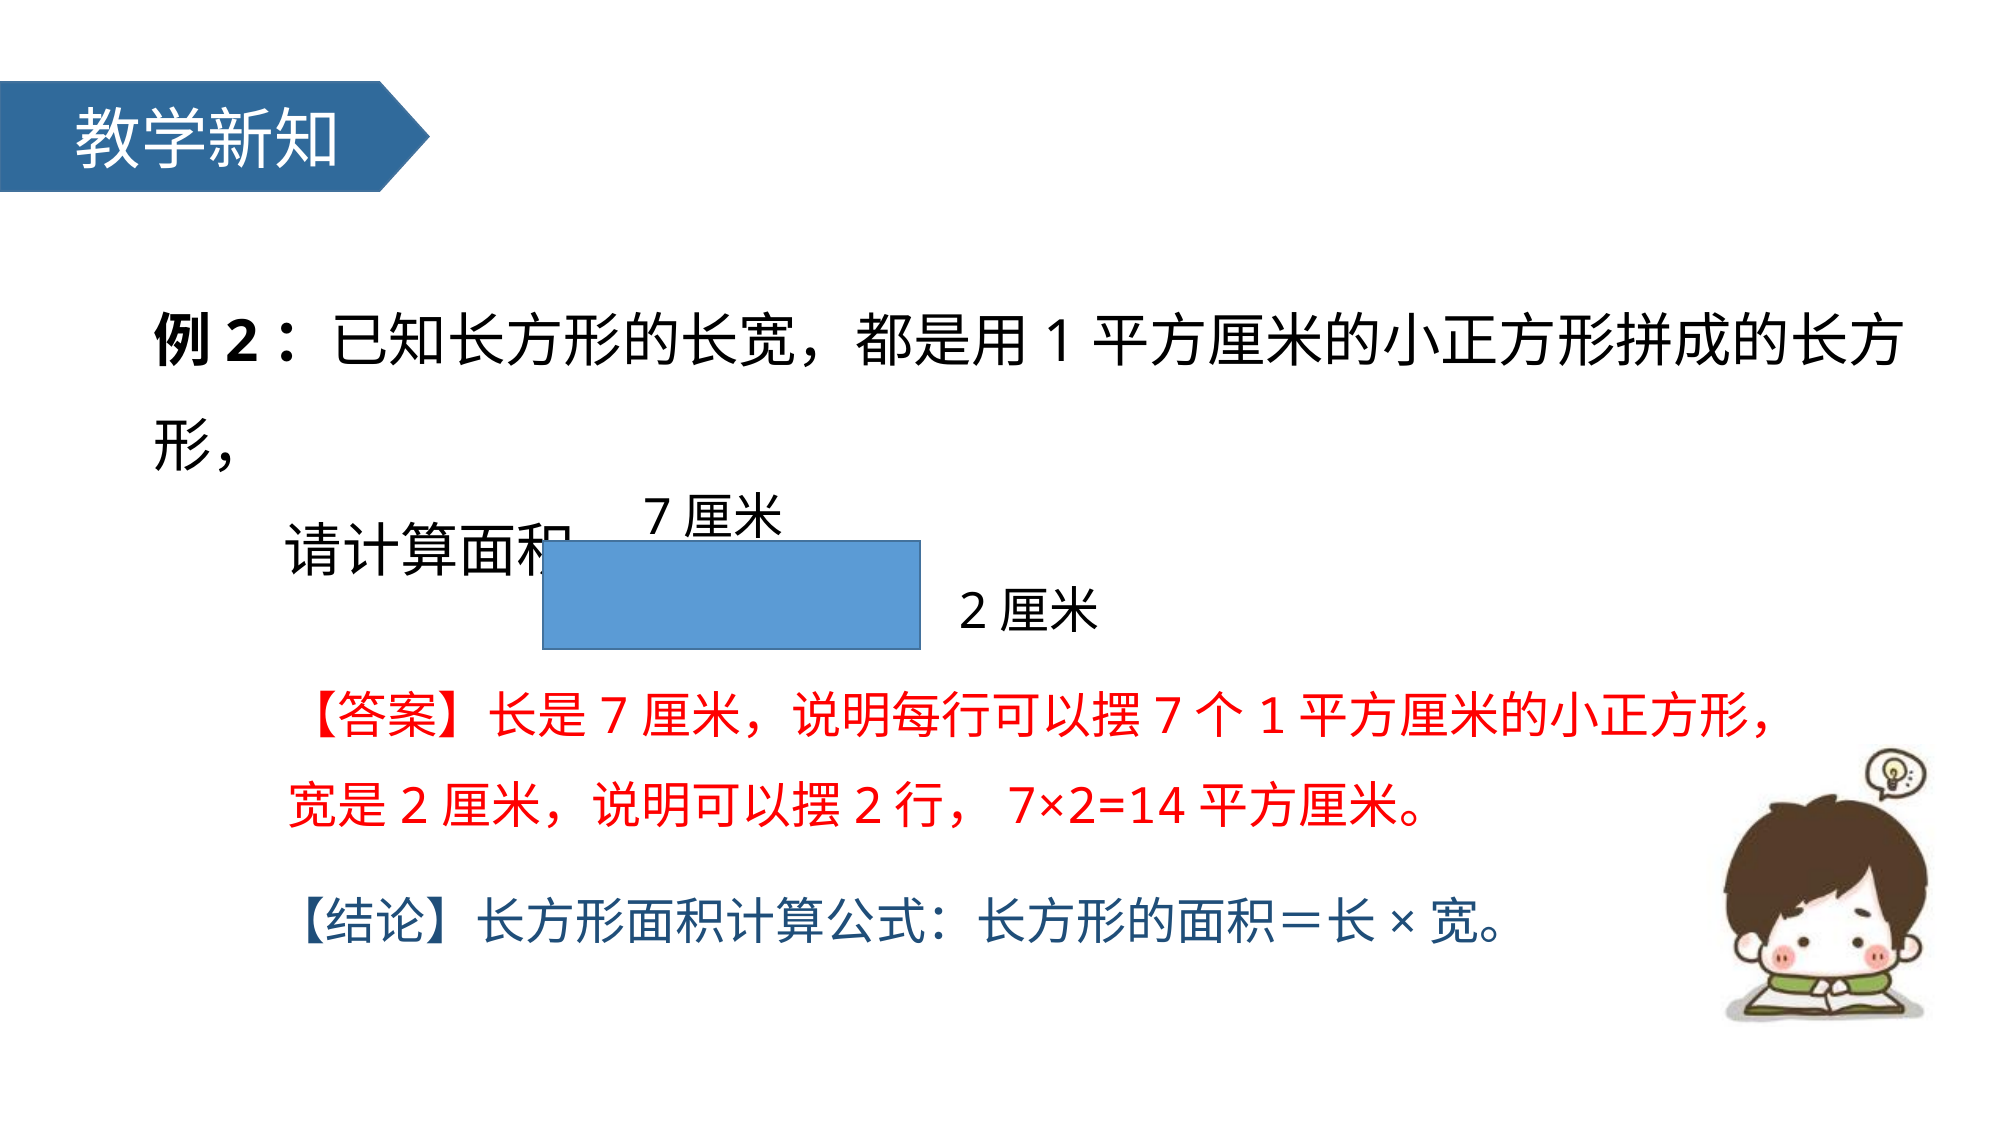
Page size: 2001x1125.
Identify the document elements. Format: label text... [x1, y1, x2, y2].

text_box 7厘米 [628, 447, 845, 552]
picture [1683, 744, 1966, 1027]
text_box 【答案】长是7厘米，说明每行可以摆7个1平方厘米的小正方形，宽是2厘米，说明可以摆2行，7×2=14平方厘米。 [272, 646, 1767, 842]
text_box 例2：已知长方形的长宽，都是用1平方厘米的小正方形拼成的长方形， 请计算面积。 [138, 261, 1966, 591]
text_box 2厘米 [943, 540, 1160, 646]
text_box 教学新知 [0, 82, 429, 191]
text_box 【结论】长方形面积计算公式：长方形的面积＝长×宽。 [260, 851, 1614, 957]
text_box [542, 540, 921, 650]
